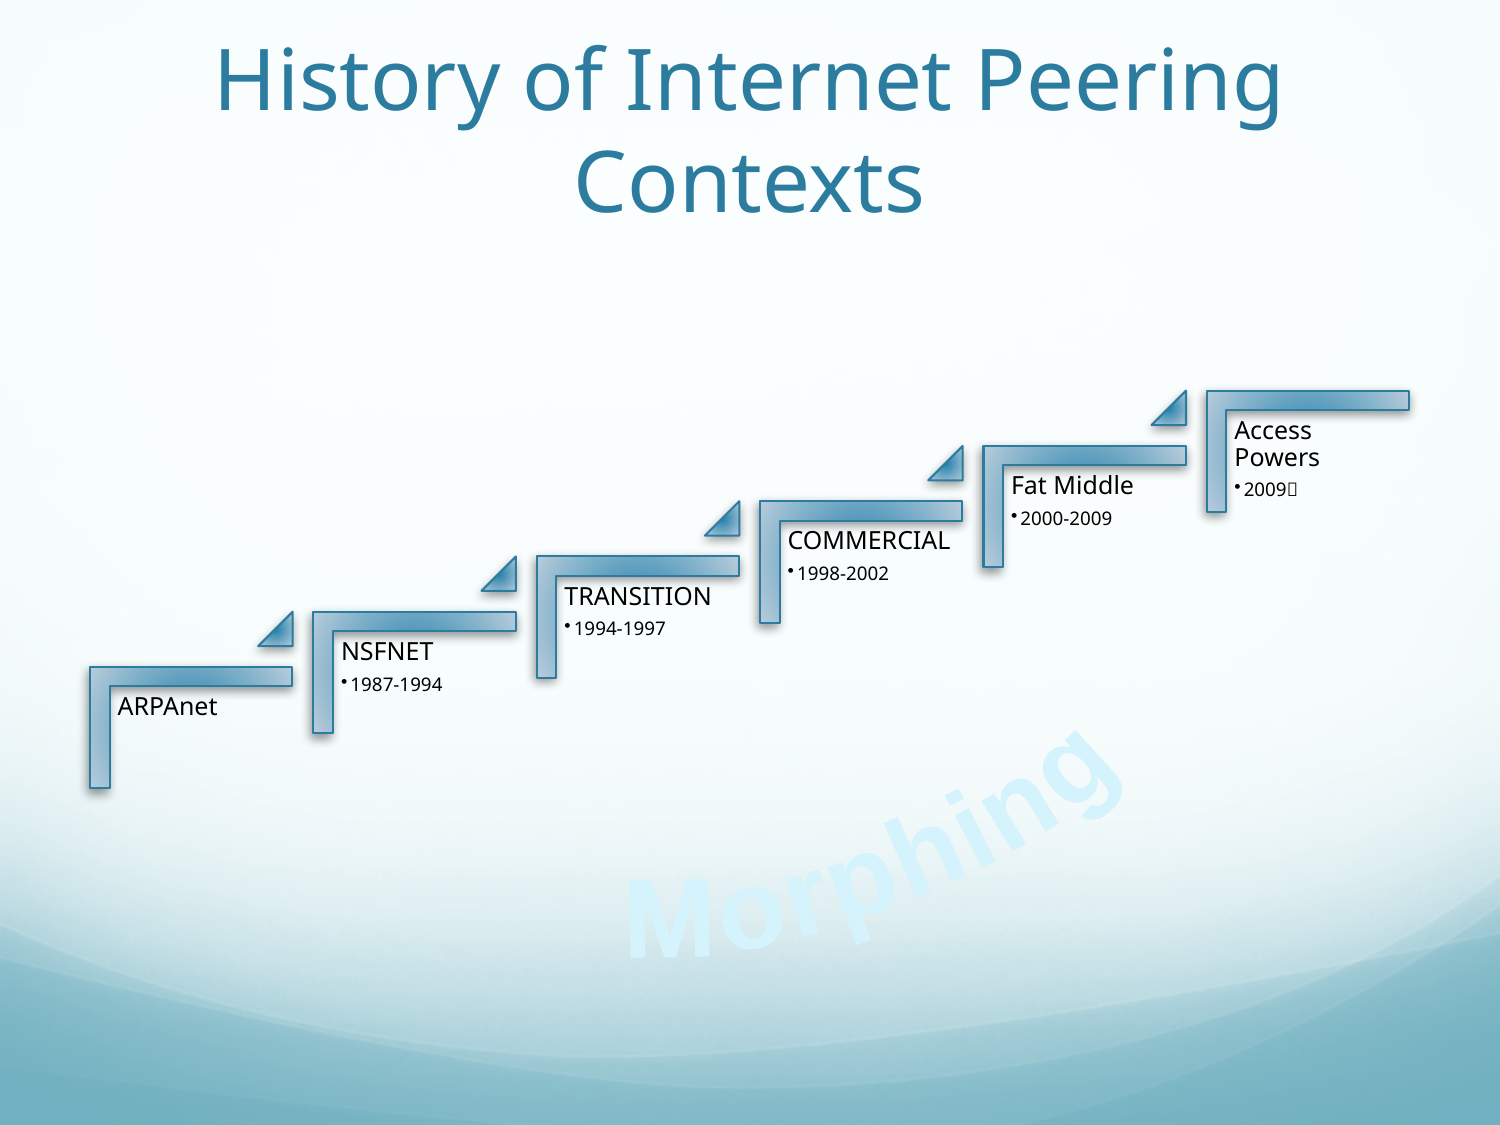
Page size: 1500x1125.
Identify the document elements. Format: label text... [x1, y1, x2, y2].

title History of Internet Peering Contexts [90, 17, 1410, 237]
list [89, 261, 1410, 976]
